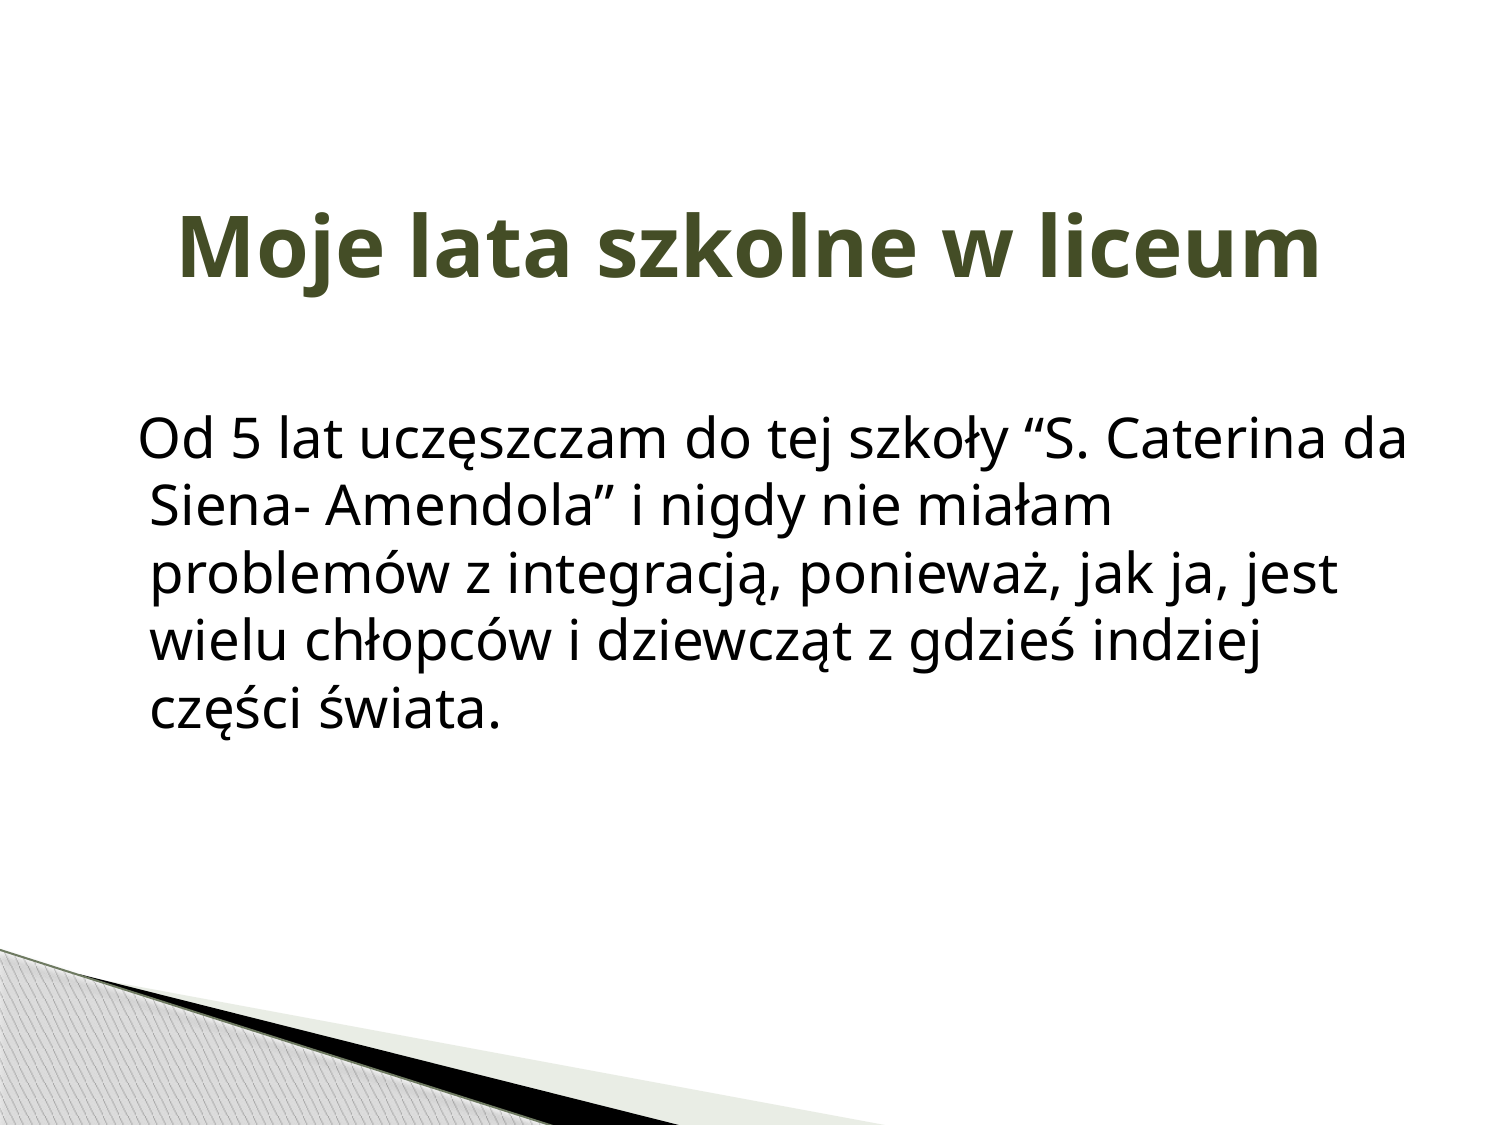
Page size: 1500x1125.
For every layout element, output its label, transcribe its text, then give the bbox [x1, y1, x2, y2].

title Moje lata szkolne w liceum [75, 45, 1425, 339]
list Od 5 lat uczęszczam do tej szkoły “S. Caterina da Siena- Amendola” i nigdy nie miałam problemów z integracją, ponieważ, jak ja, jest wielu chłopców i dziewcząt z gdzieś indziej części świata. [75, 339, 1425, 986]
